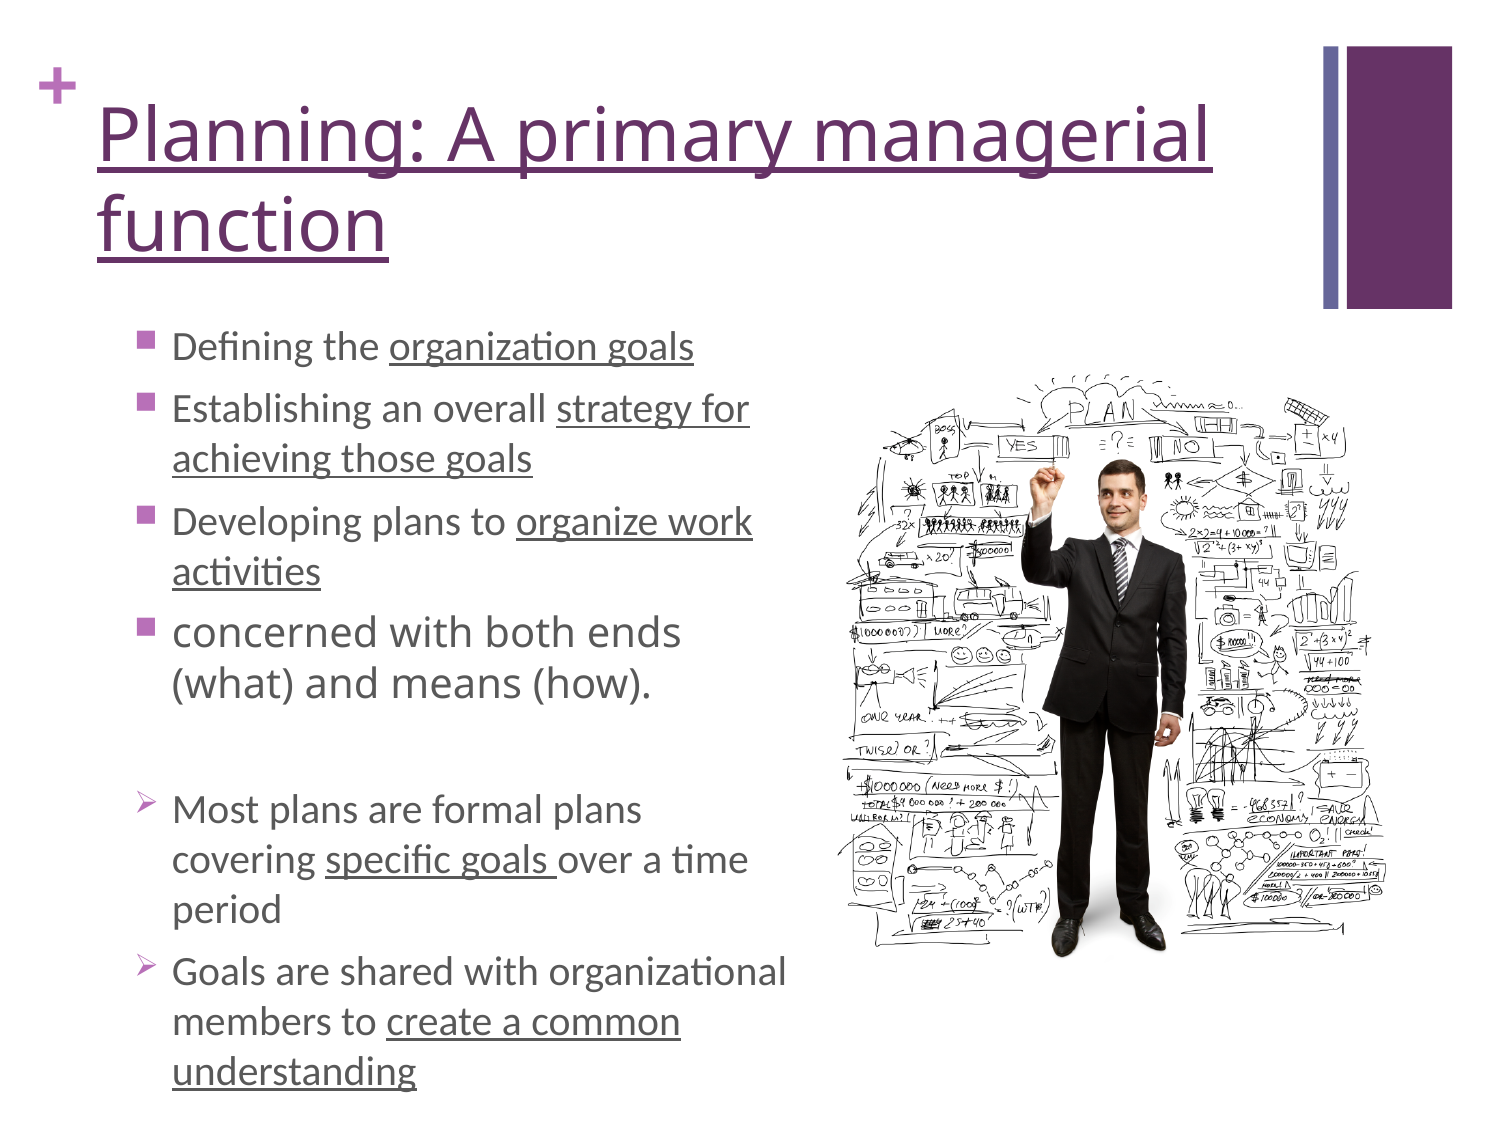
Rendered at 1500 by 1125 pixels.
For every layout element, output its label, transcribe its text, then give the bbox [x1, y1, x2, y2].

list Defining the organization goals Establishing an overall strategy for achieving those goals Developing plans to organize work activities concerned with both ends (what) and means (how). Most plans are formal plans covering specific goals over a time period Goals are shared with organizational members to create a common understanding [81, 311, 809, 1104]
title Planning: A primary managerial function [81, 79, 1322, 263]
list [808, 325, 1410, 1006]
